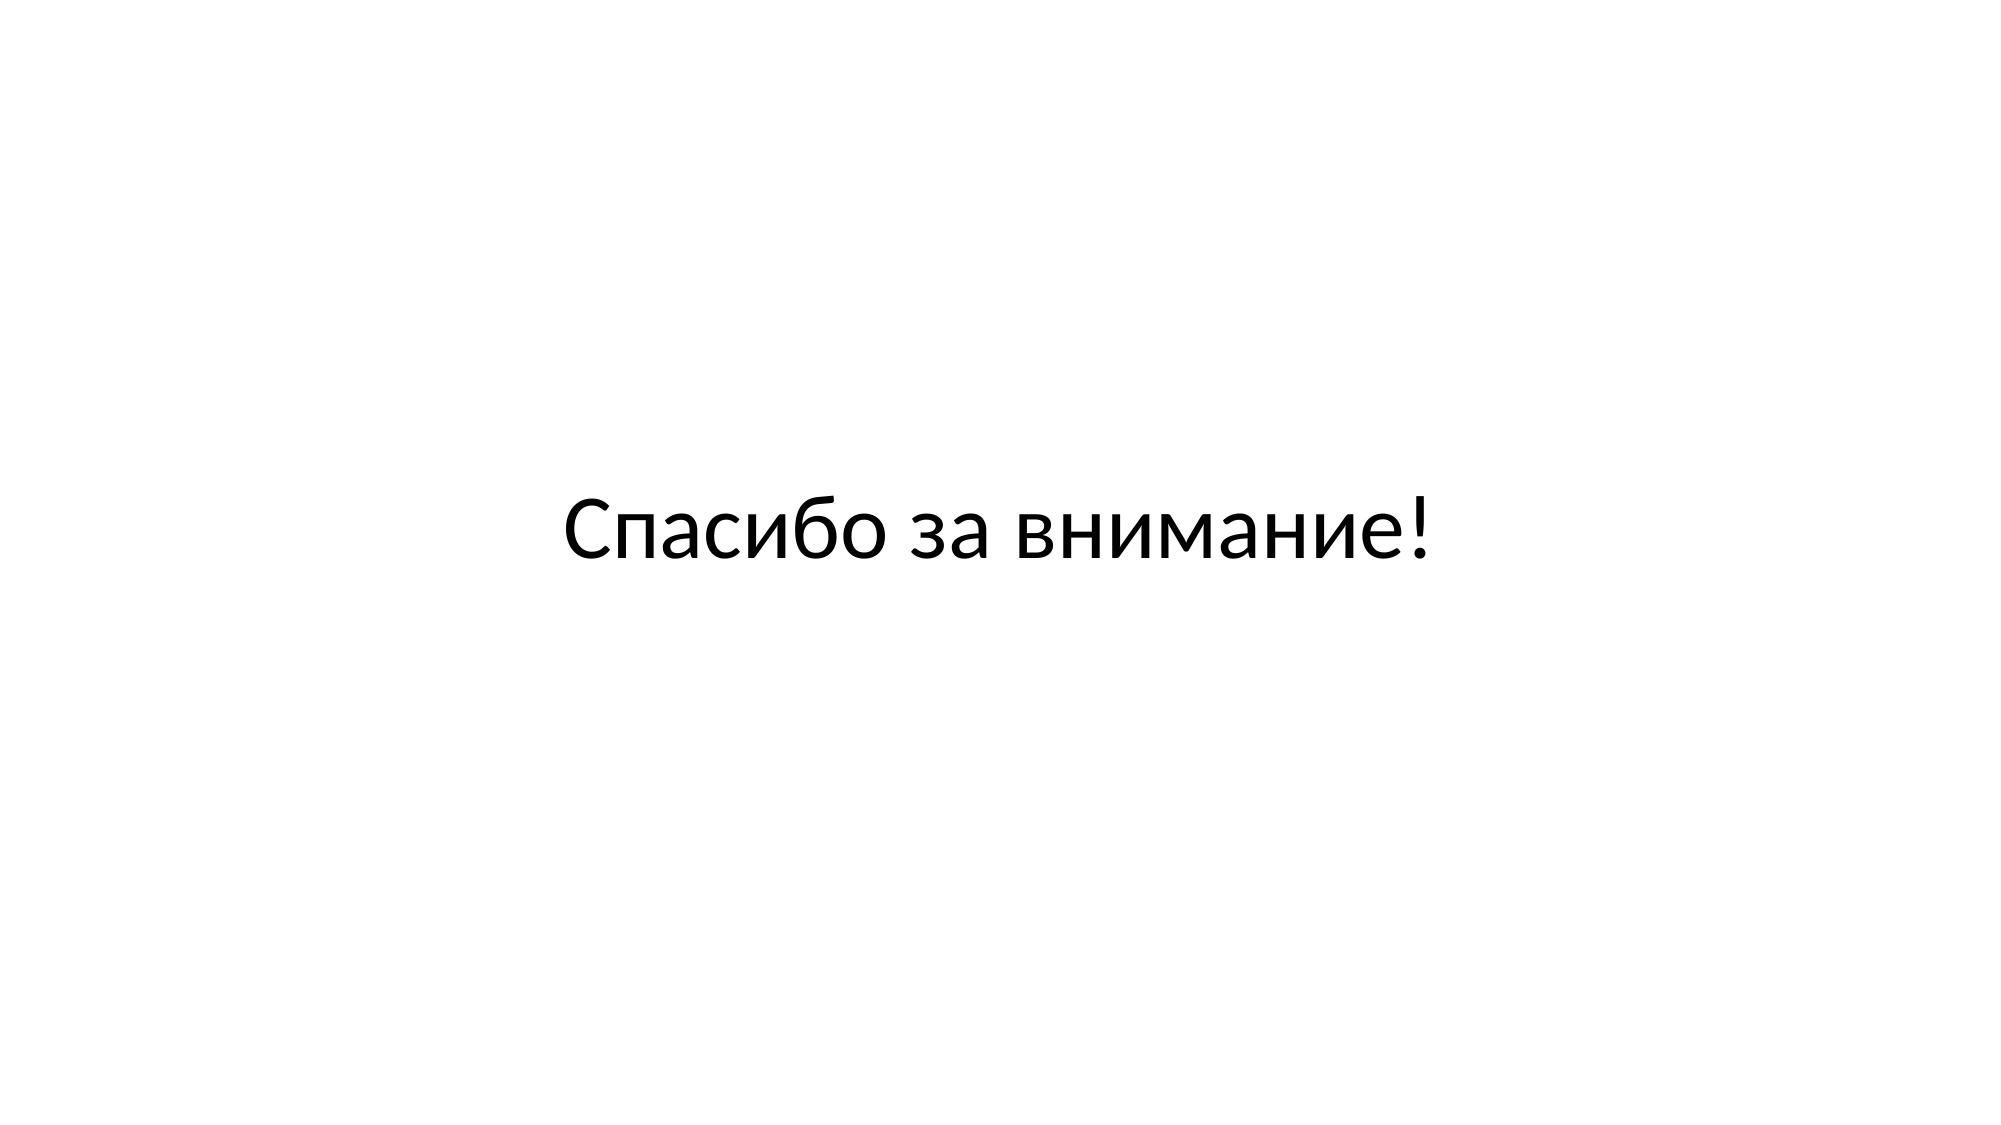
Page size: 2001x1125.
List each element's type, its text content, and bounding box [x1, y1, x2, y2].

text_box Спасибо за внимание! [548, 459, 1452, 584]
